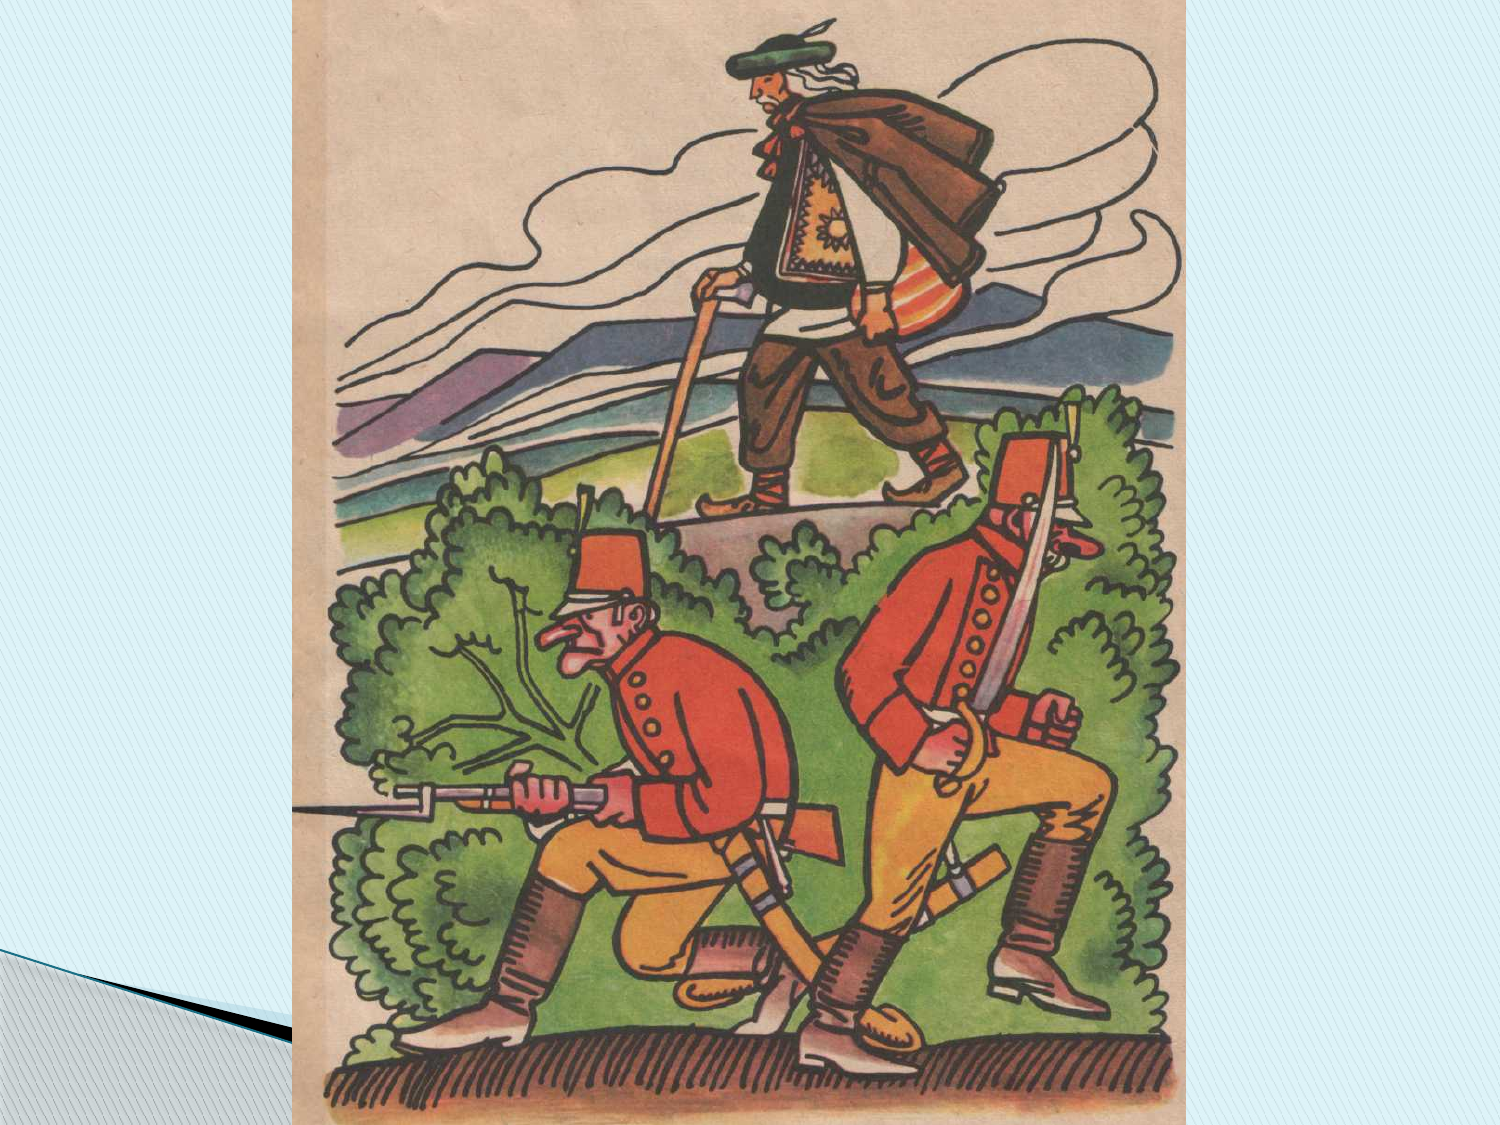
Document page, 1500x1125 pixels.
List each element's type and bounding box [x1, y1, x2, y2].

picture [292, 0, 1186, 1125]
